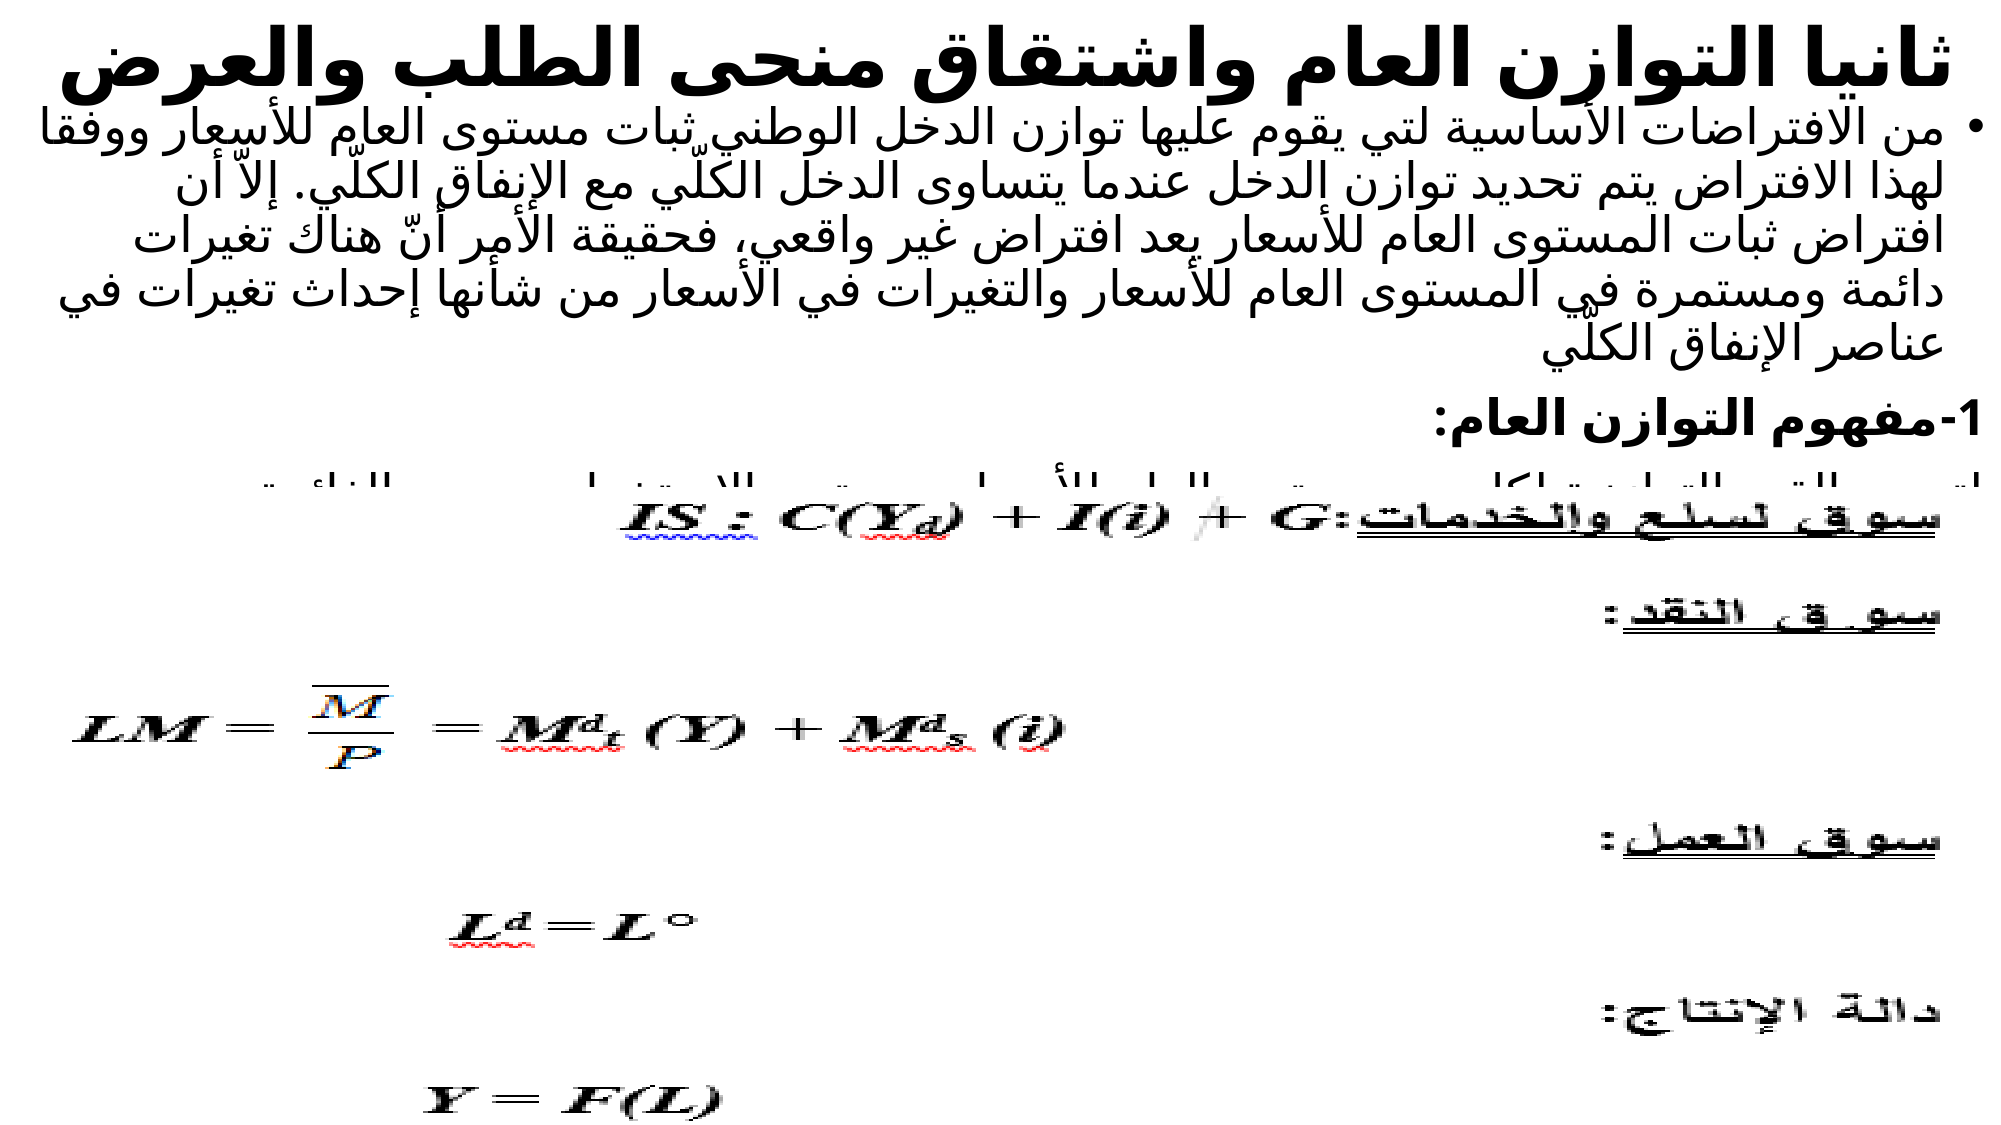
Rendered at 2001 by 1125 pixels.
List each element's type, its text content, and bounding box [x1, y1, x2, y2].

picture [0, 487, 2000, 1125]
list من الافتراضات الأساسية لتي يقوم عليها توازن الدخل الوطني ثبات مستوى العام للأسعار ووفقا لهذا الافتراض يتم تحديد توازن الدخل عندما يتساوى الدخل الكلّي مع الإنفاق الكلّي. إلاّ أن افتراض ثبات المستوى العام للأسعار يعد افتراض غير واقعي، فحقيقة الأمر أنّ هناك تغيرات دائمة ومستمرة في المستوى العام للأسعار والتغيرات في الأسعار من شأنها إحداث تغيرات في عناصر الإنفاق الكلّي 1-مفهوم التوازن العام: لتحديد القيم التوازنية لكل من مستوى العام للأسعار، مستوى الاستخدام، وسعر الفائدة يجب دمج الأسواق التالية: [0, 93, 2000, 487]
title ثانيا التوازن العام واشتقاق منحى الطلب والعرض [14, 0, 2000, 93]
